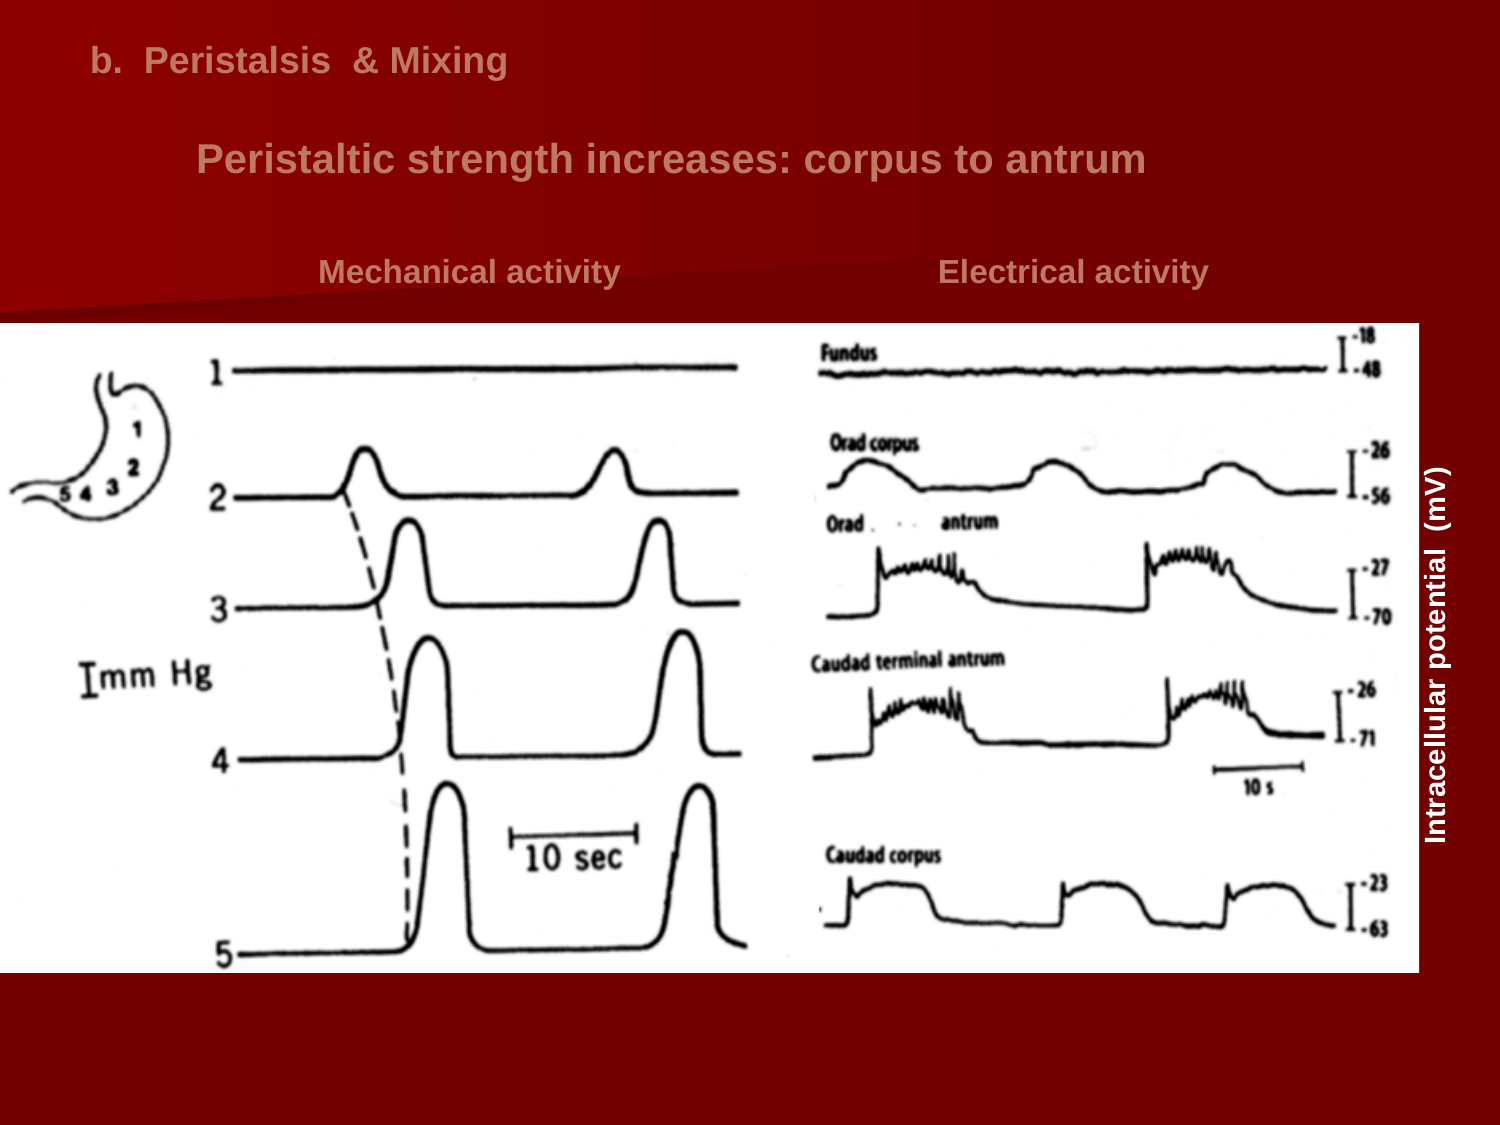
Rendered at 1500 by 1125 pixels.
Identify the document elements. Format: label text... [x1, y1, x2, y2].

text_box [0, 322, 1462, 973]
text_box Peristaltic strength increases: corpus to antrum [164, 124, 1179, 189]
text_box Electrical activity [850, 242, 1298, 298]
text_box Mechanical activity [246, 242, 694, 298]
text_box b. Peristalsis & Mixing [75, 29, 680, 89]
